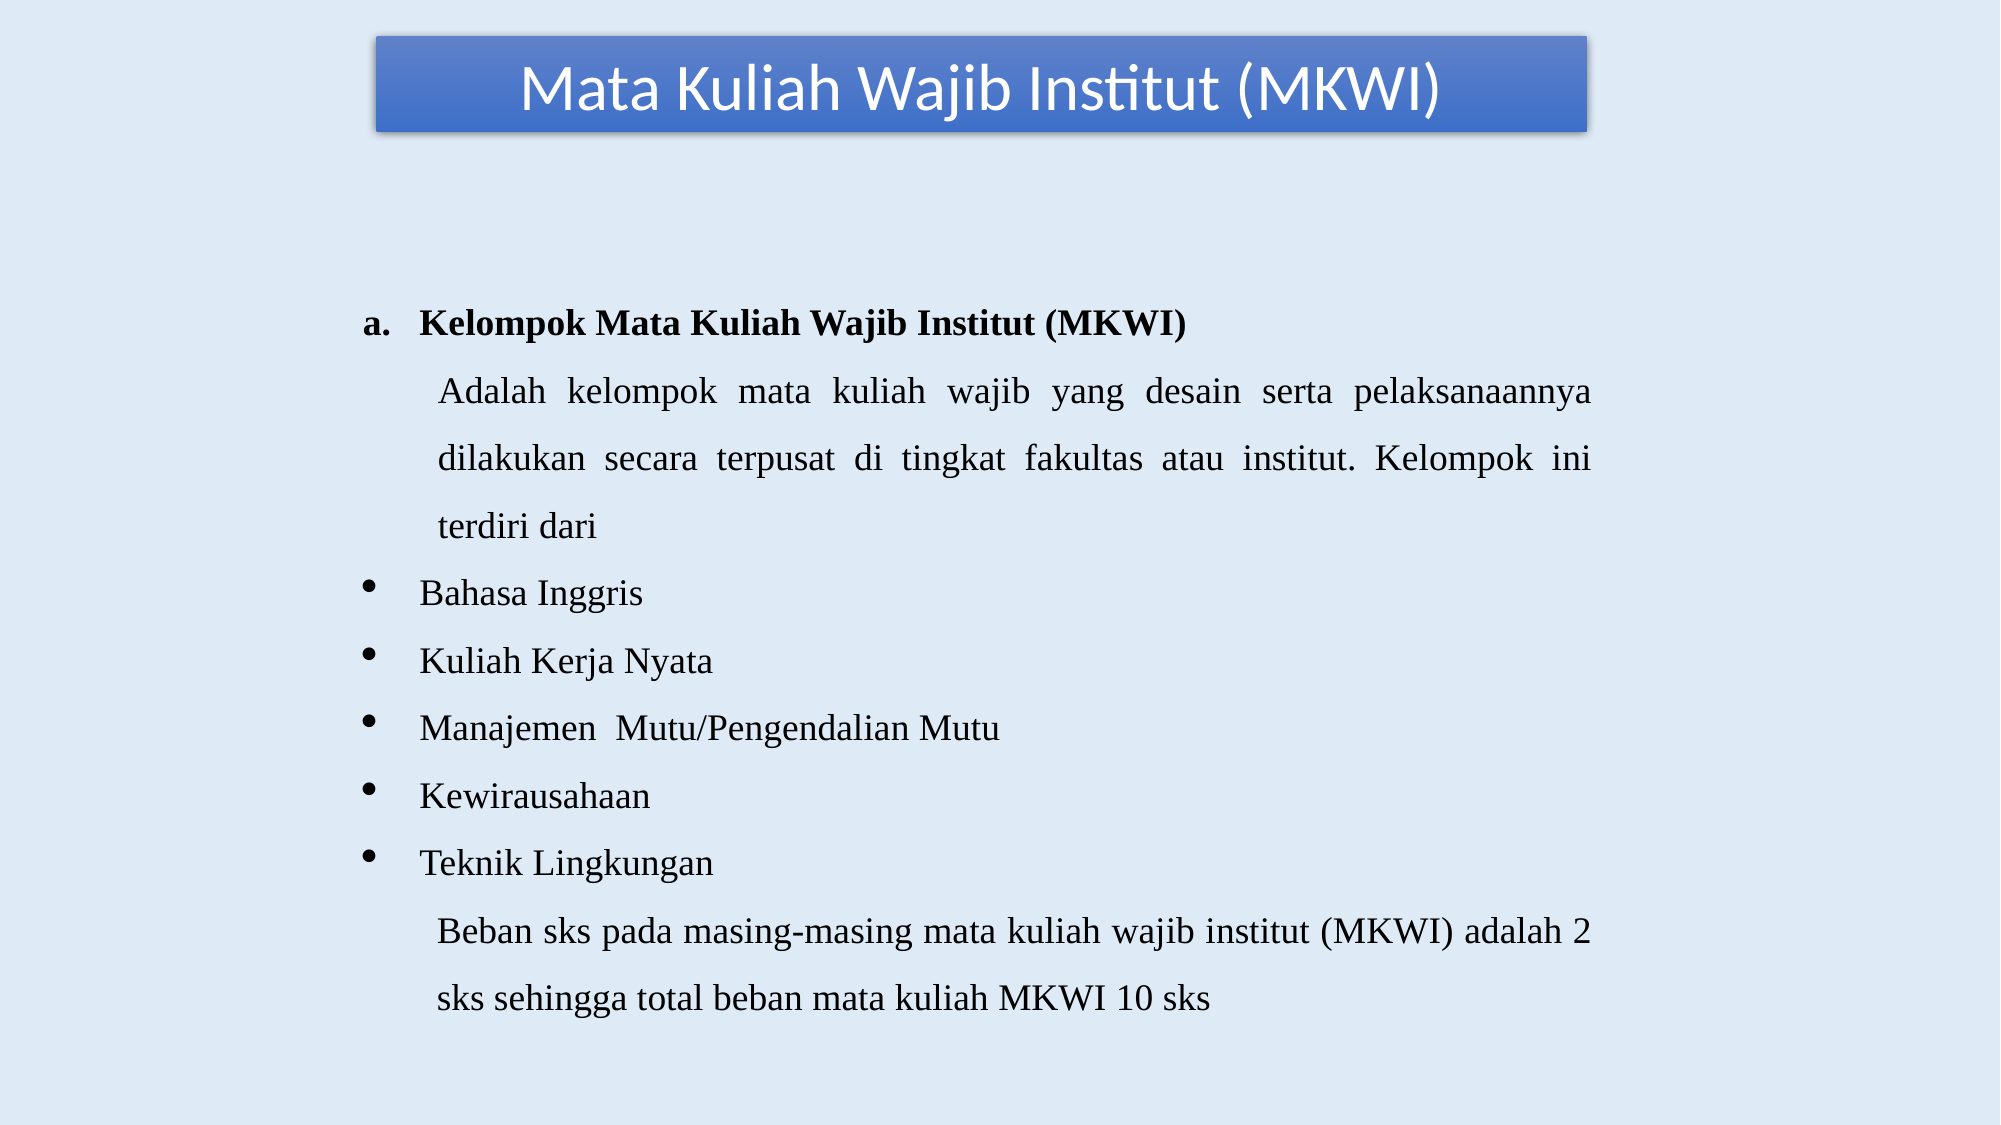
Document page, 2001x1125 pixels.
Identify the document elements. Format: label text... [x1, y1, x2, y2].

text_box Mata Kuliah Wajib Institut (MKWI) [376, 36, 1587, 132]
text_box Kelompok Mata Kuliah Wajib Institut (MKWI) Adalah kelompok mata kuliah wajib yang desain serta pelaksanaannya dilakukan secara terpusat di tingkat fakultas atau institut. Kelompok ini terdiri dari Bahasa Inggris Kuliah Kerja Nyata Manajemen Mutu/Pengendalian Mutu Kewirausahaan Teknik Lingkungan Beban sks pada masing-masing mata kuliah wajib institut (MKWI) adalah 2 sks sehingga total beban mata kuliah MKWI 10 sks [348, 268, 1609, 1026]
